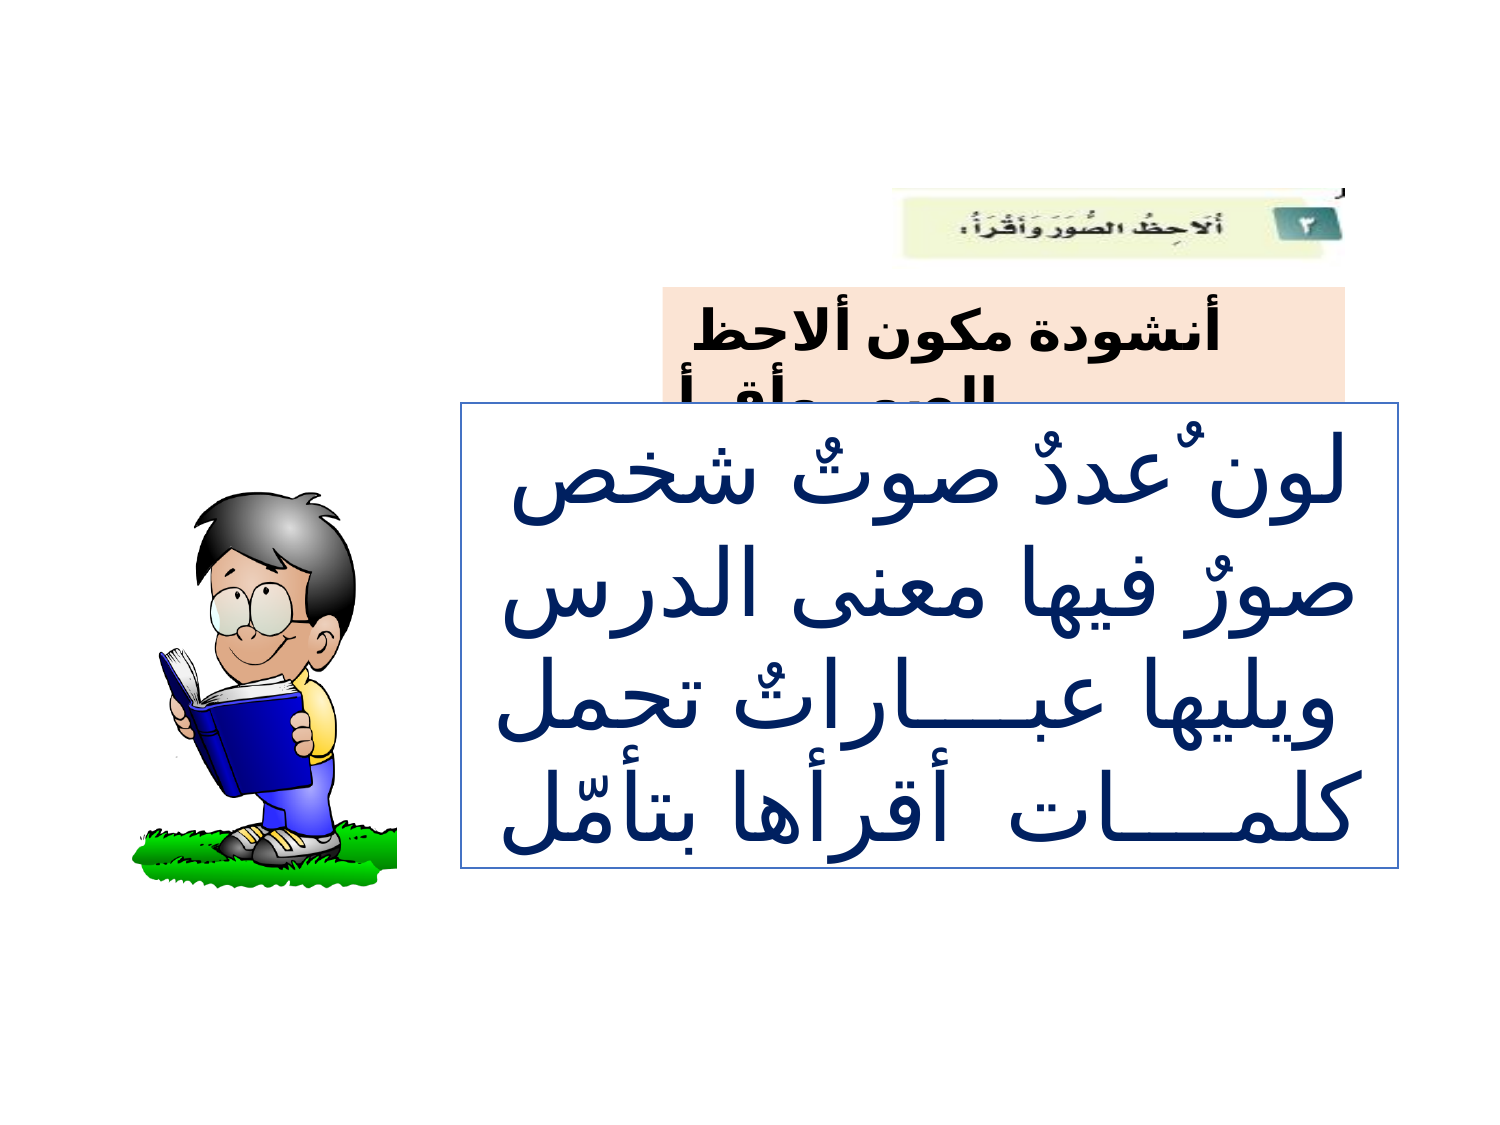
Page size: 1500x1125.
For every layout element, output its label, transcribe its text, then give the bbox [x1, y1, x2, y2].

picture [891, 188, 1346, 269]
picture [127, 487, 397, 891]
text_box أنشودة مكون ألاحظ الصور وأقرأ [662, 287, 1345, 402]
text_box لون ٌعددٌ صوتٌ شخص صورٌ فيها معنى الدرس ويليها عبــــاراتٌ تحمل كلمــــات أقرأها بتأمّل [461, 402, 1399, 868]
